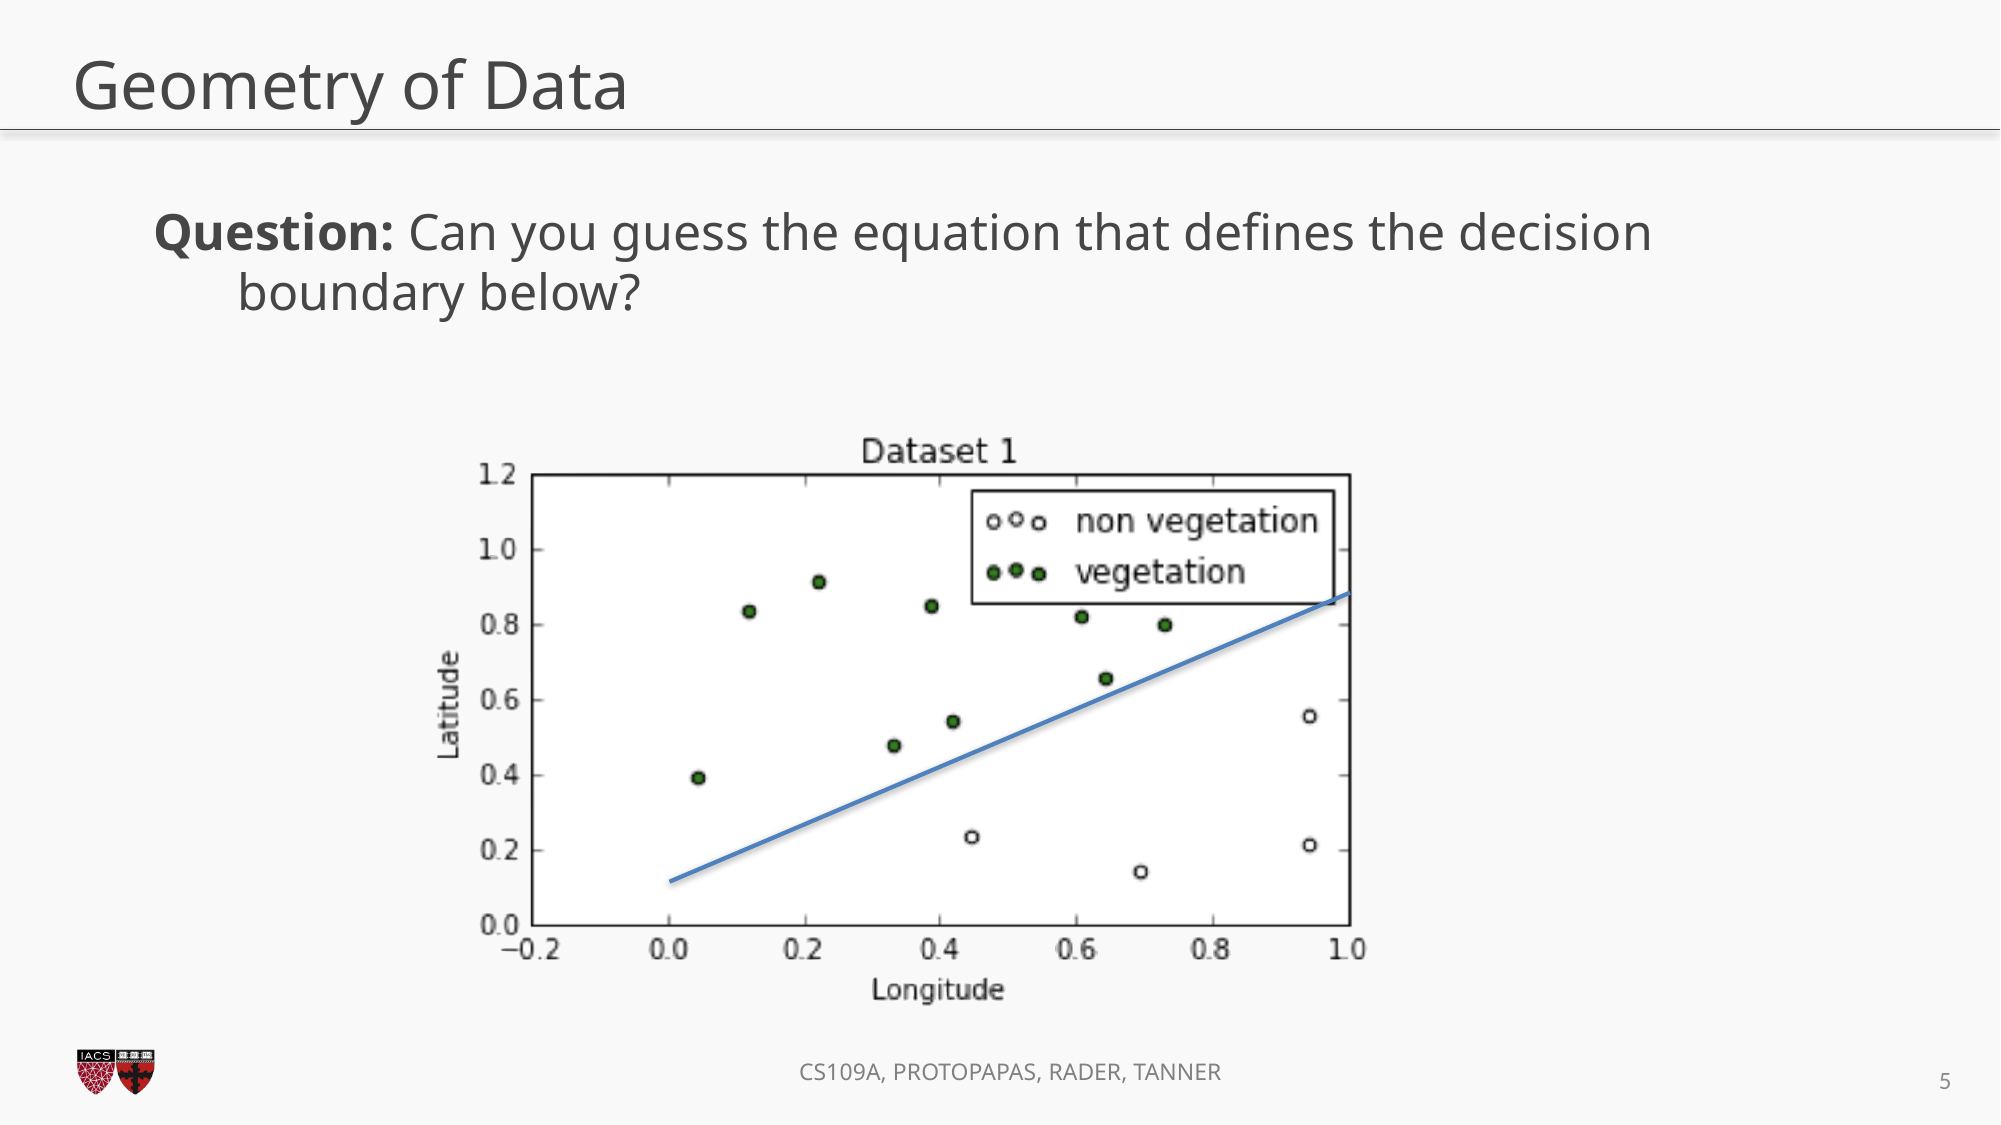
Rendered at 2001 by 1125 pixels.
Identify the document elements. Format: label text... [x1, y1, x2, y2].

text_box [669, 592, 1351, 882]
title Geometry of Data [57, 35, 1943, 162]
slide_number 5 [1500, 1050, 1967, 1110]
picture [75, 1049, 155, 1095]
picture [414, 421, 1389, 1018]
